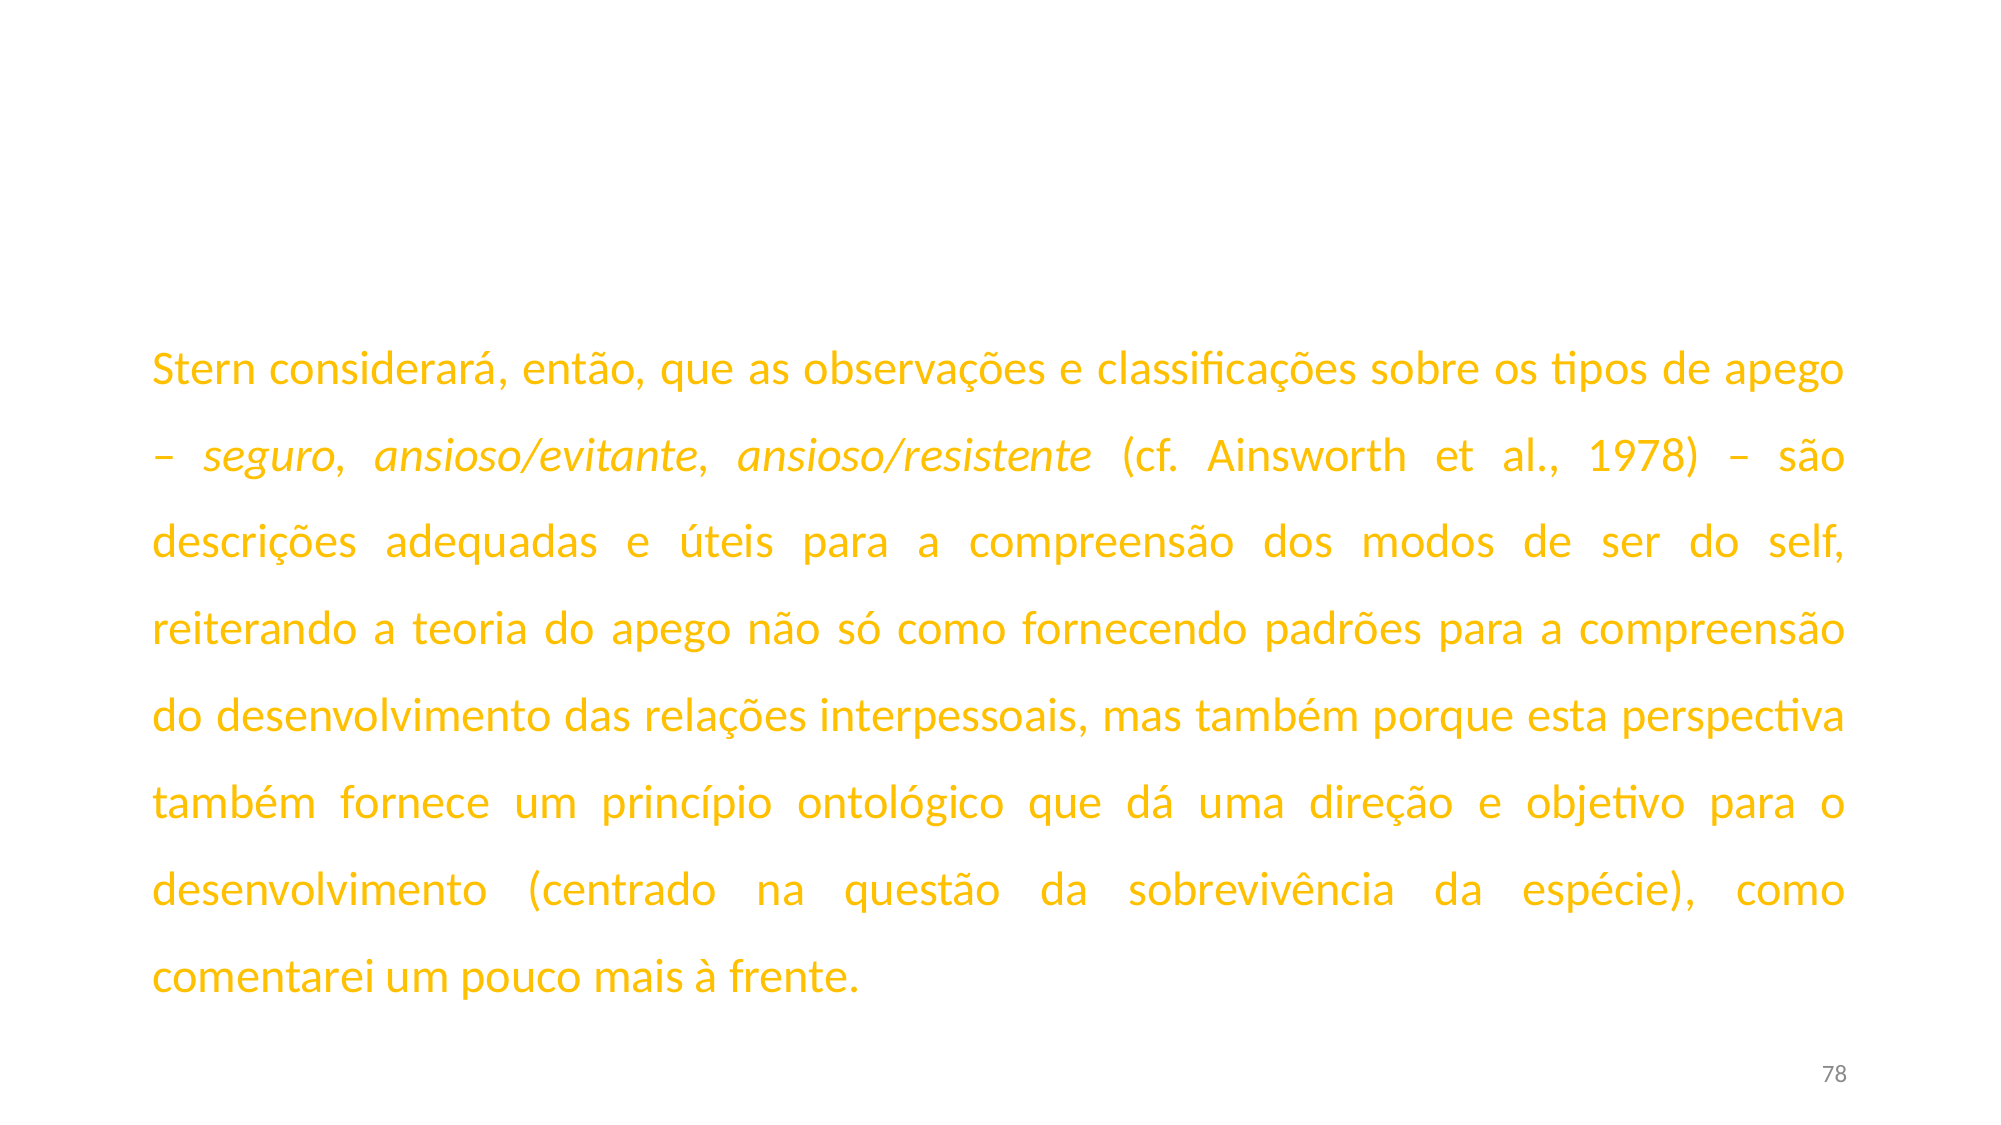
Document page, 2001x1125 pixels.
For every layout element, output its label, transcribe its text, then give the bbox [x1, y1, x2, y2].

slide_number 78 [1412, 1042, 1863, 1103]
list Stern considerará, então, que as observações e classificações sobre os tipos de apego – seguro, ansioso/evitante, ansioso/resistente (cf. Ainsworth et al., 1978) – são descrições adequadas e úteis para a compreensão dos modos de ser do self, reiterando a teoria do apego não só como fornecendo padrões para a compreensão do desenvolvimento das relações interpessoais, mas também porque esta perspectiva também fornece um princípio ontológico que dá uma direção e objetivo para o desenvolvimento (centrado na questão da sobrevivência da espécie), como comentarei um pouco mais à frente. [137, 299, 1863, 1014]
